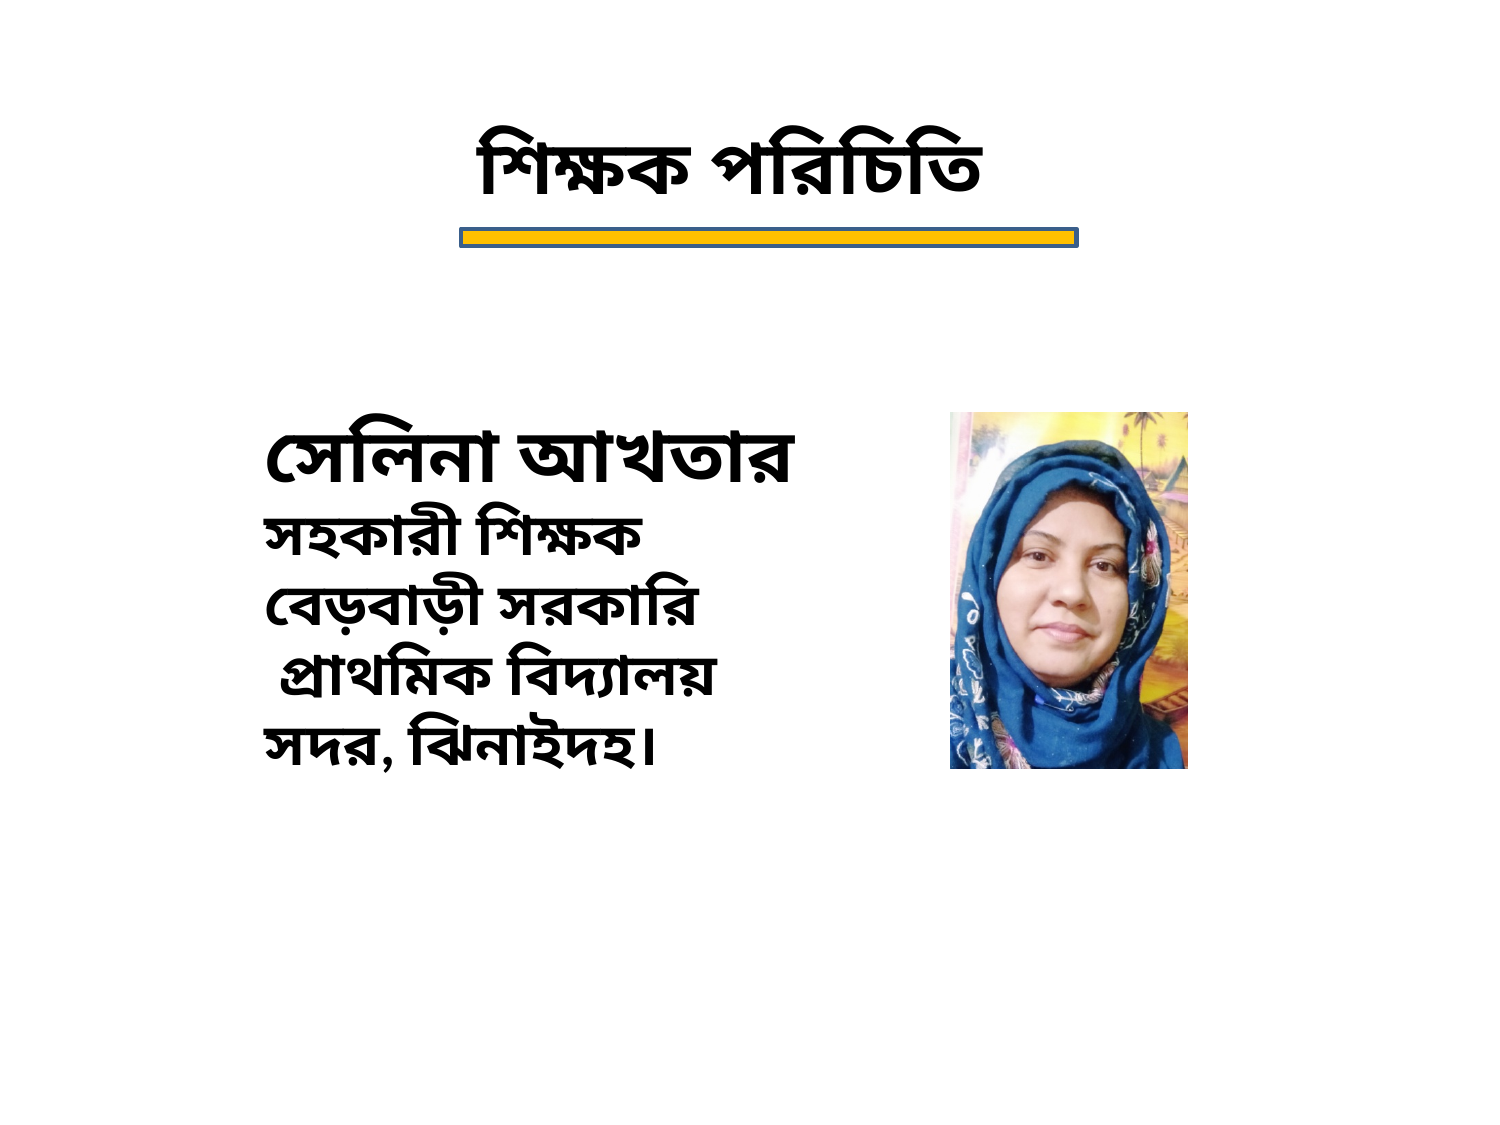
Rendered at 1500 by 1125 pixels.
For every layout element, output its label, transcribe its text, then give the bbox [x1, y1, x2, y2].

picture [949, 412, 1188, 770]
text_box [459, 227, 1079, 248]
text_box সেলিনা আখতার সহকারী শিক্ষক বেড়বাড়ী সরকারি প্রাথমিক বিদ্যালয় সদর, ঝিনাইদহ। [249, 399, 1250, 785]
text_box শিক্ষক পরিচিতি [462, 112, 1425, 218]
